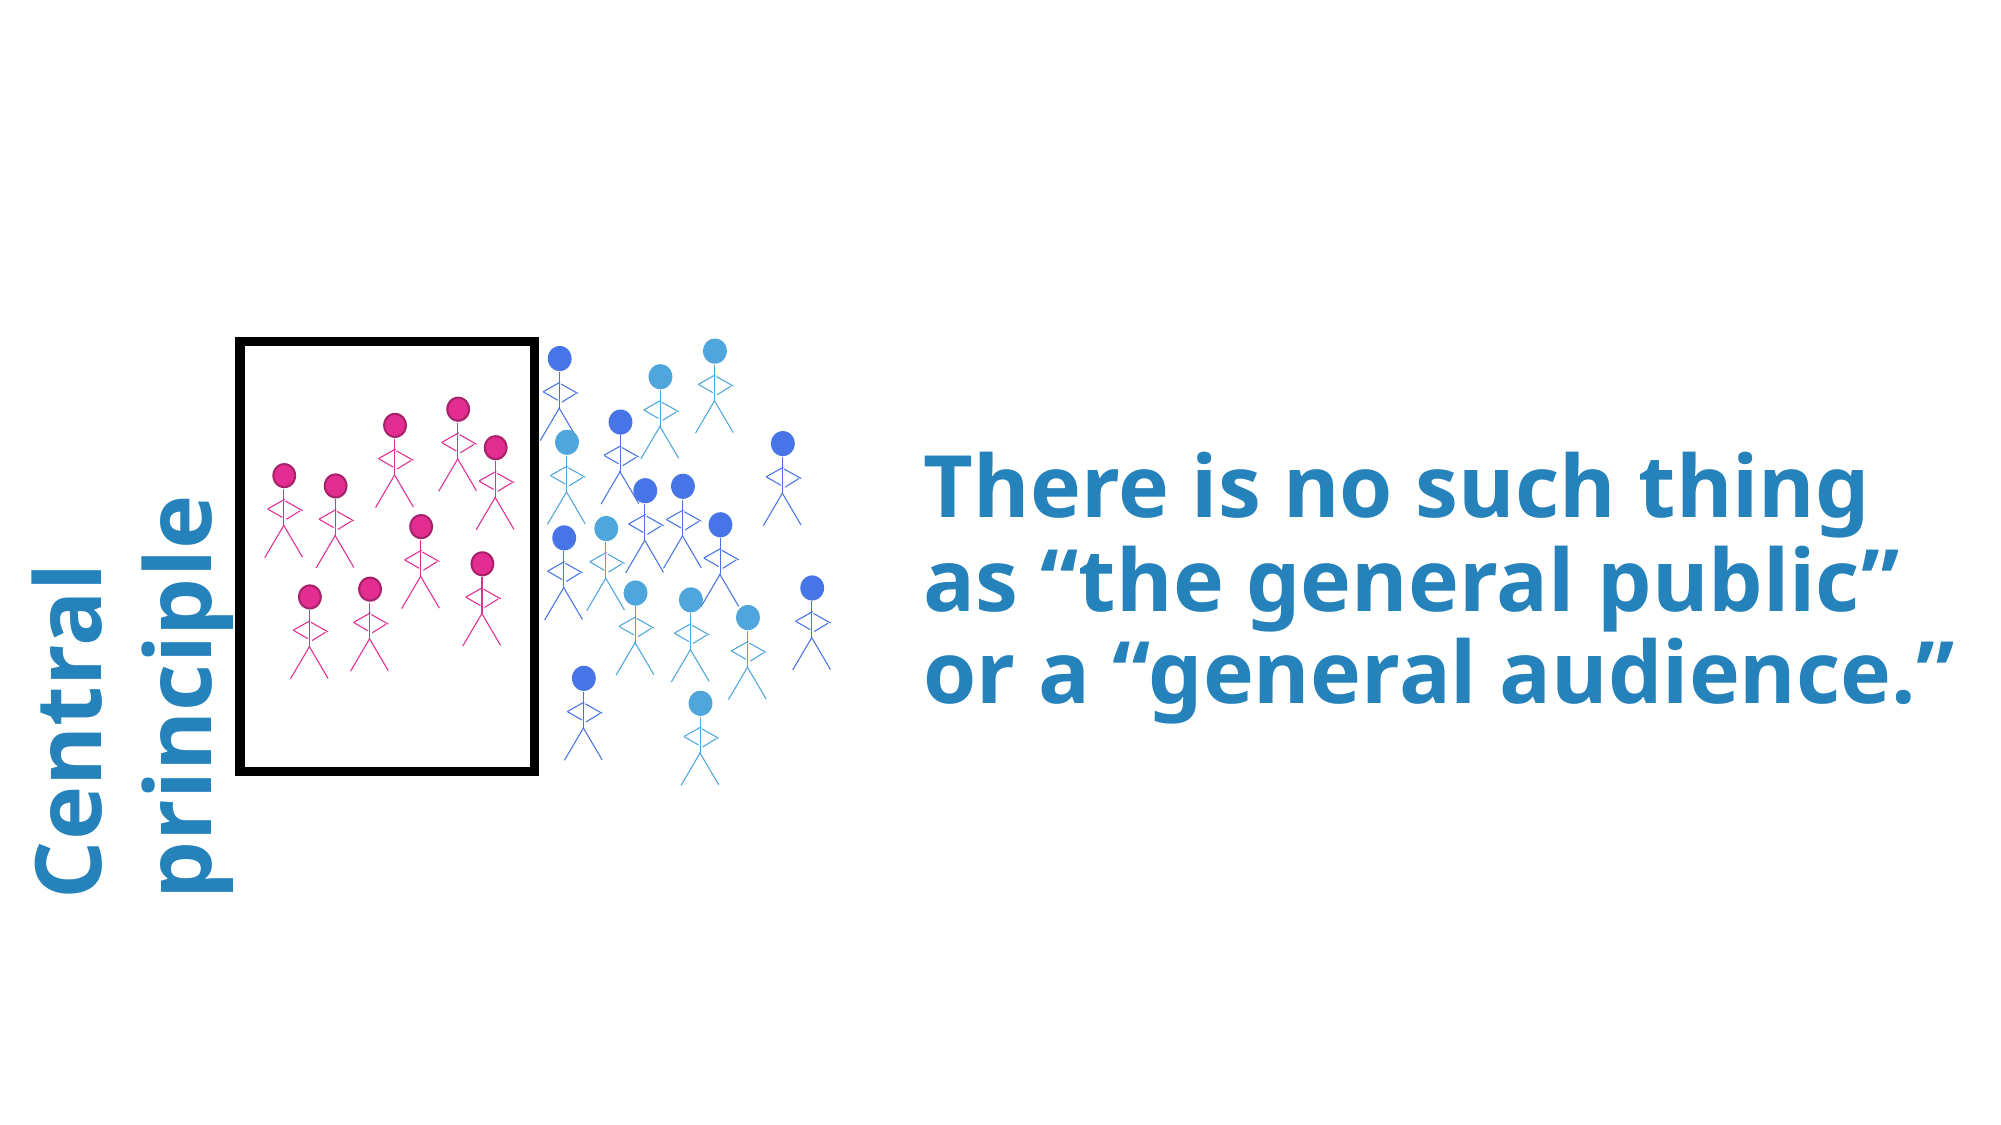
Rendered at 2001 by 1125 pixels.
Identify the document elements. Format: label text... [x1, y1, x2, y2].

title There is no such thing as “the general public” or a “general audience.” [908, 397, 1998, 769]
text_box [239, 339, 831, 786]
text_box Central principle [2, 124, 238, 914]
